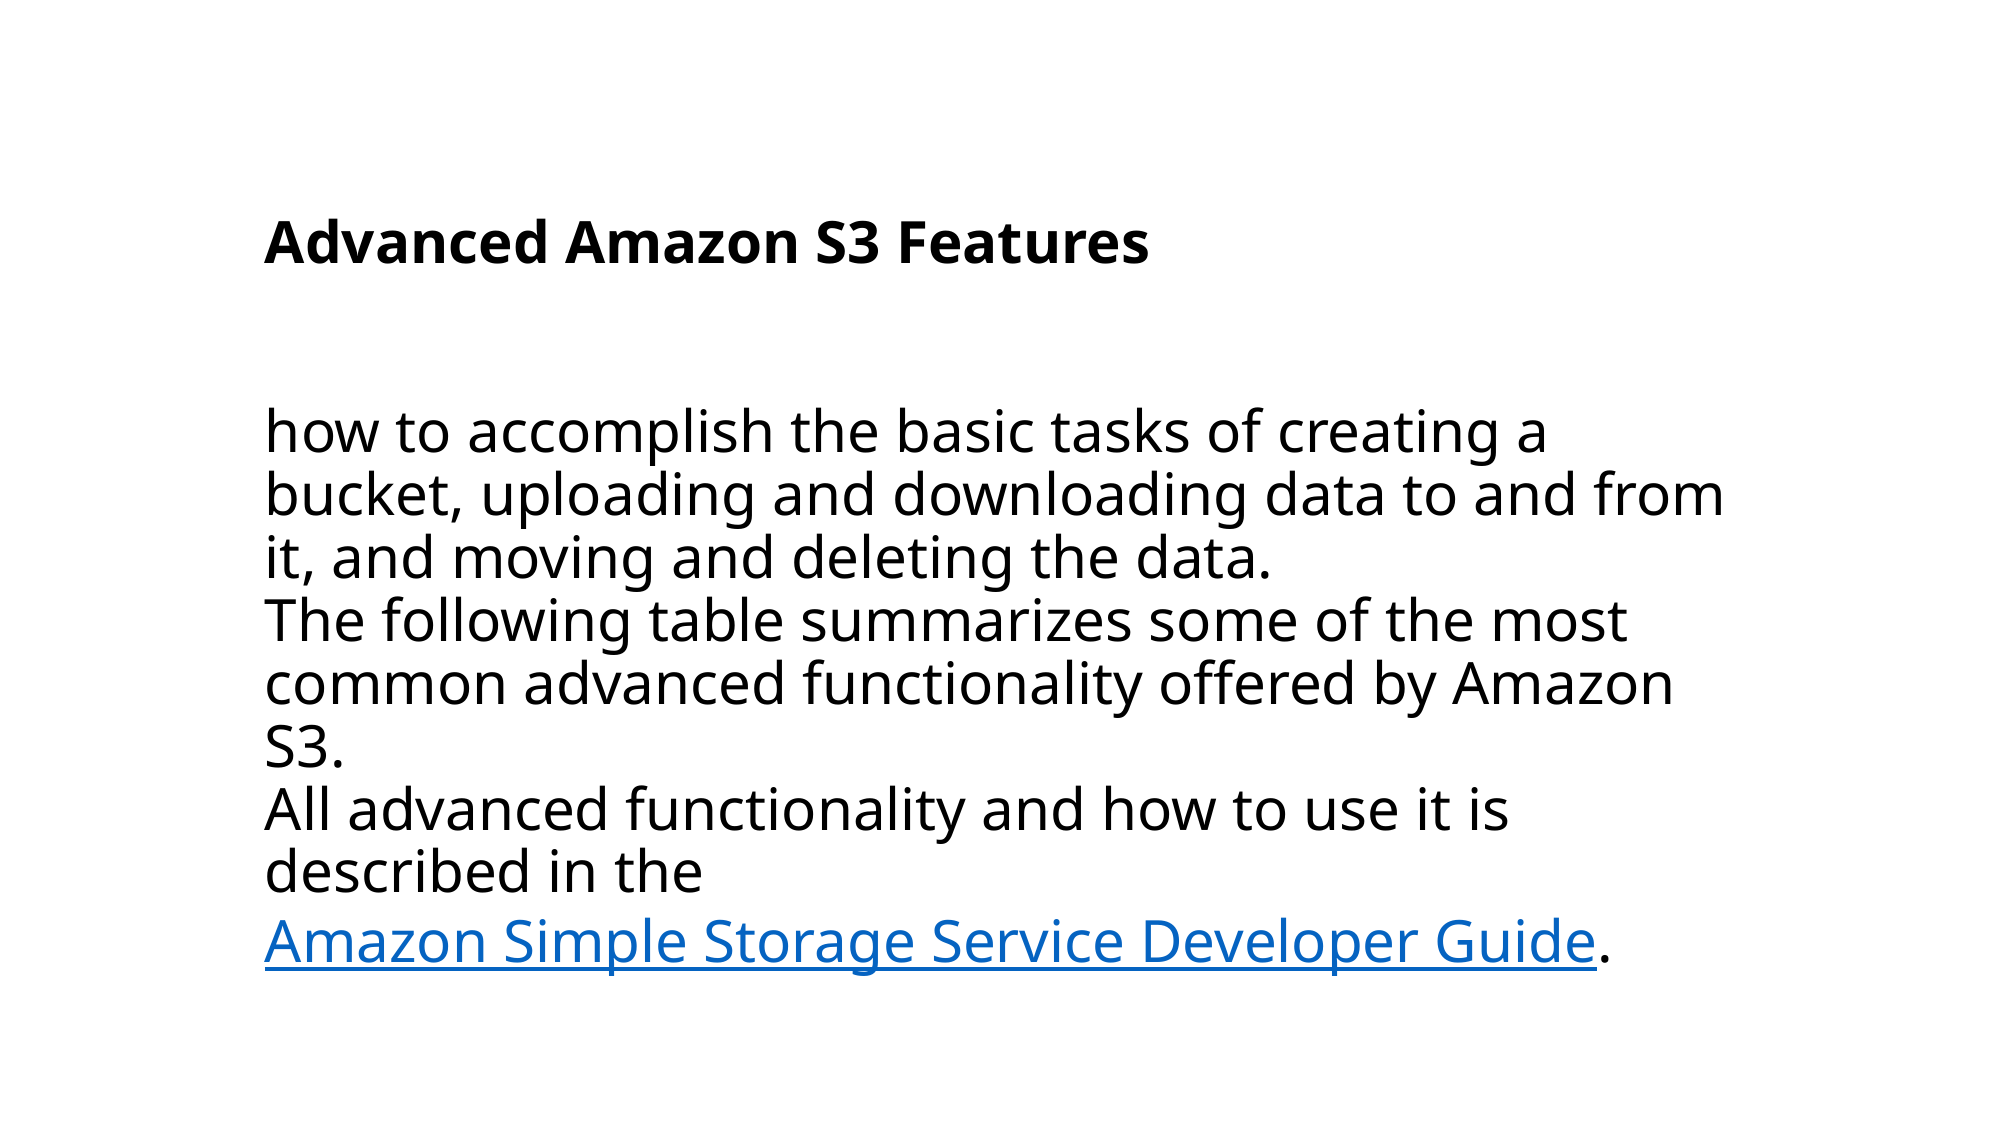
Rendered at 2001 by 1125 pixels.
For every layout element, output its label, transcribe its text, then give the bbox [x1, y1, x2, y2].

title Advanced Amazon S3 Features how to accomplish the basic tasks of creating a bucket, uploading and downloading data to and from it, and moving and deleting the data. The following table summarizes some of the most common advanced functionality offered by Amazon S3. All advanced functionality and how to use it is described in the Amazon Simple Storage Service Developer Guide. [249, 62, 1750, 1055]
